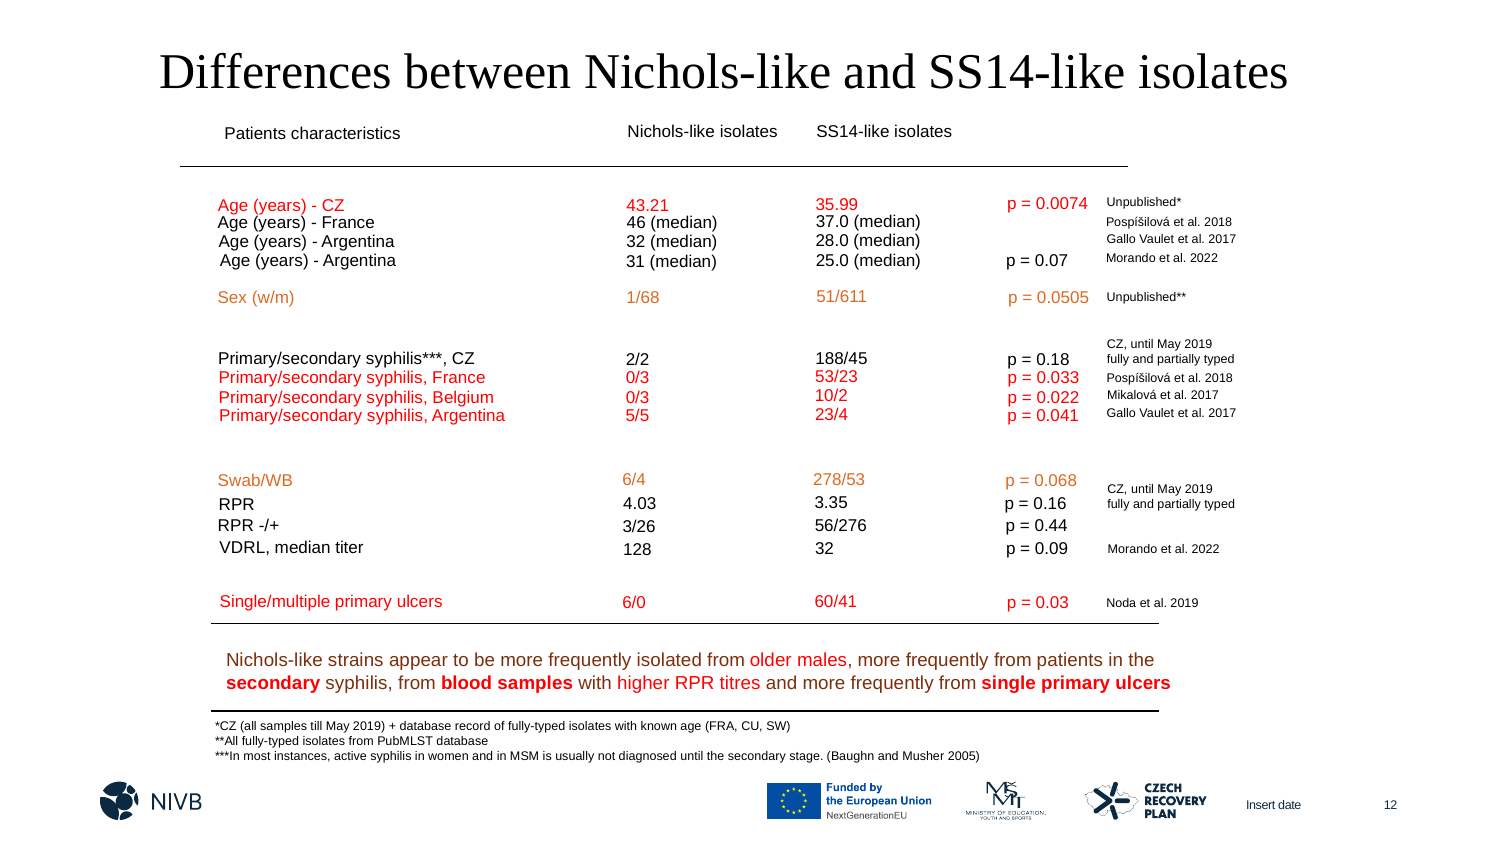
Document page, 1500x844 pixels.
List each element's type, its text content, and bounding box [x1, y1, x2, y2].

text_box Swab/WB [202, 461, 309, 498]
text_box 37.0 (median) [801, 203, 937, 221]
text_box Patients characteristics [209, 114, 417, 151]
text_box 6/0 [607, 583, 662, 620]
text_box Gallo Vaulet et al. 2017 [1091, 397, 1252, 428]
text_box p = 0.18 [992, 341, 1085, 359]
text_box Age (years) - France [203, 204, 391, 223]
text_box Sex (w/m) [202, 279, 310, 315]
text_box *CZ (all samples till May 2019) + database record of fully-typed isolates with known age (FRA, CU, SW) **All fully-typed isolates from PubMLST database ***In most instances, active syphilis in women and in MSM is usually not diagnosed until the secondary stage. (Baughn and Musher 2005) [200, 710, 1193, 771]
text_box CZ, until May 2019 fully and partially typed [1092, 329, 1250, 374]
text_box 4.03 [608, 485, 672, 521]
text_box RPR -/+ [203, 506, 295, 542]
text_box Gallo Vaulet et al. 2017 [1091, 223, 1252, 253]
text_box 128 [608, 530, 667, 567]
text_box Unpublished** [1091, 281, 1201, 312]
text_box 28.0 (median) [800, 221, 937, 258]
text_box 31 (median) [611, 242, 733, 278]
text_box 51/611 [801, 278, 883, 313]
text_box Mikalová et al. 2017 [1092, 379, 1234, 410]
text_box 0/3 [611, 359, 665, 379]
text_box p = 0.16 [989, 485, 1082, 521]
text_box 10/2 [800, 377, 863, 395]
text_box Single/multiple primary ulcers [204, 582, 459, 618]
text_box 5/5 [610, 396, 665, 433]
text_box 6/4 [607, 461, 662, 497]
text_box 35.99 [800, 185, 874, 221]
text_box p = 0.44 [990, 507, 1083, 543]
text_box SS14-like isolates [801, 113, 968, 149]
text_box 60/41 [799, 582, 873, 619]
text_box 3/26 [607, 507, 671, 544]
text_box Nichols-like strains appear to be more frequently isolated from older males, more frequently from patients in the secondary syphilis, from blood samples with higher RPR titres and more frequently from single primary ulcers [211, 640, 1203, 701]
text_box p = 0.03 [992, 583, 1085, 620]
text_box Age (years) - CZ [203, 186, 361, 204]
text_box p = 0.09 [991, 530, 1084, 566]
text_box 278/53 [798, 461, 881, 497]
text_box Nichols-like isolates [612, 113, 794, 149]
text_box 1/68 [611, 279, 675, 315]
text_box 2/2 [611, 341, 665, 359]
text_box VDRL, median titer [204, 529, 379, 565]
text_box p = 0.07 [991, 241, 1084, 277]
text_box 3.35 [799, 483, 863, 520]
text_box p = 0.033 [992, 359, 1092, 379]
text_box 32 [800, 529, 849, 565]
text_box Unpublished* [1091, 186, 1197, 206]
text_box 56/276 [800, 506, 882, 543]
text_box 188/45 [800, 339, 883, 375]
text_box 0/3 [611, 379, 665, 396]
text_box Primary/secondary syphilis***, CZ [203, 339, 491, 359]
text_box p = 0.0505 [993, 279, 1105, 315]
text_box Pospíšilová et al. 2018 [1091, 206, 1248, 236]
text_box Noda et al. 2019 [1091, 588, 1214, 618]
text_box Age (years) - Argentina [205, 242, 412, 278]
text_box CZ, until May 2019 fully and partially typed [1092, 473, 1250, 519]
text_box 23/4 [800, 395, 864, 431]
text_box RPR [203, 486, 270, 506]
text_box 53/23 [800, 358, 873, 394]
text_box 32 (median) [611, 223, 733, 242]
text_box Morando et al. 2022 [1091, 253, 1234, 273]
text_box 43.21 [611, 186, 685, 204]
text_box p = 0.041 [992, 396, 1095, 433]
text_box Age (years) - Argentina [203, 223, 410, 259]
text_box Primary/secondary syphilis, Belgium [204, 379, 510, 396]
text_box p = 0.022 [992, 379, 1092, 396]
text_box Primary/secondary syphilis, Argentina [204, 396, 521, 433]
text_box Morando et al. 2022 [1092, 533, 1235, 564]
text_box Primary/secondary syphilis, France [203, 359, 502, 395]
text_box p = 0.068 [990, 462, 1093, 498]
text_box Pospíšilová et al. 2018 [1091, 362, 1248, 393]
text_box 25.0 (median) [801, 242, 937, 278]
text_box p = 0.0074 [992, 184, 1104, 220]
text_box Differences between Nichols-like and SS14-like isolates [110, 38, 1340, 100]
text_box 46 (median) [611, 204, 733, 223]
